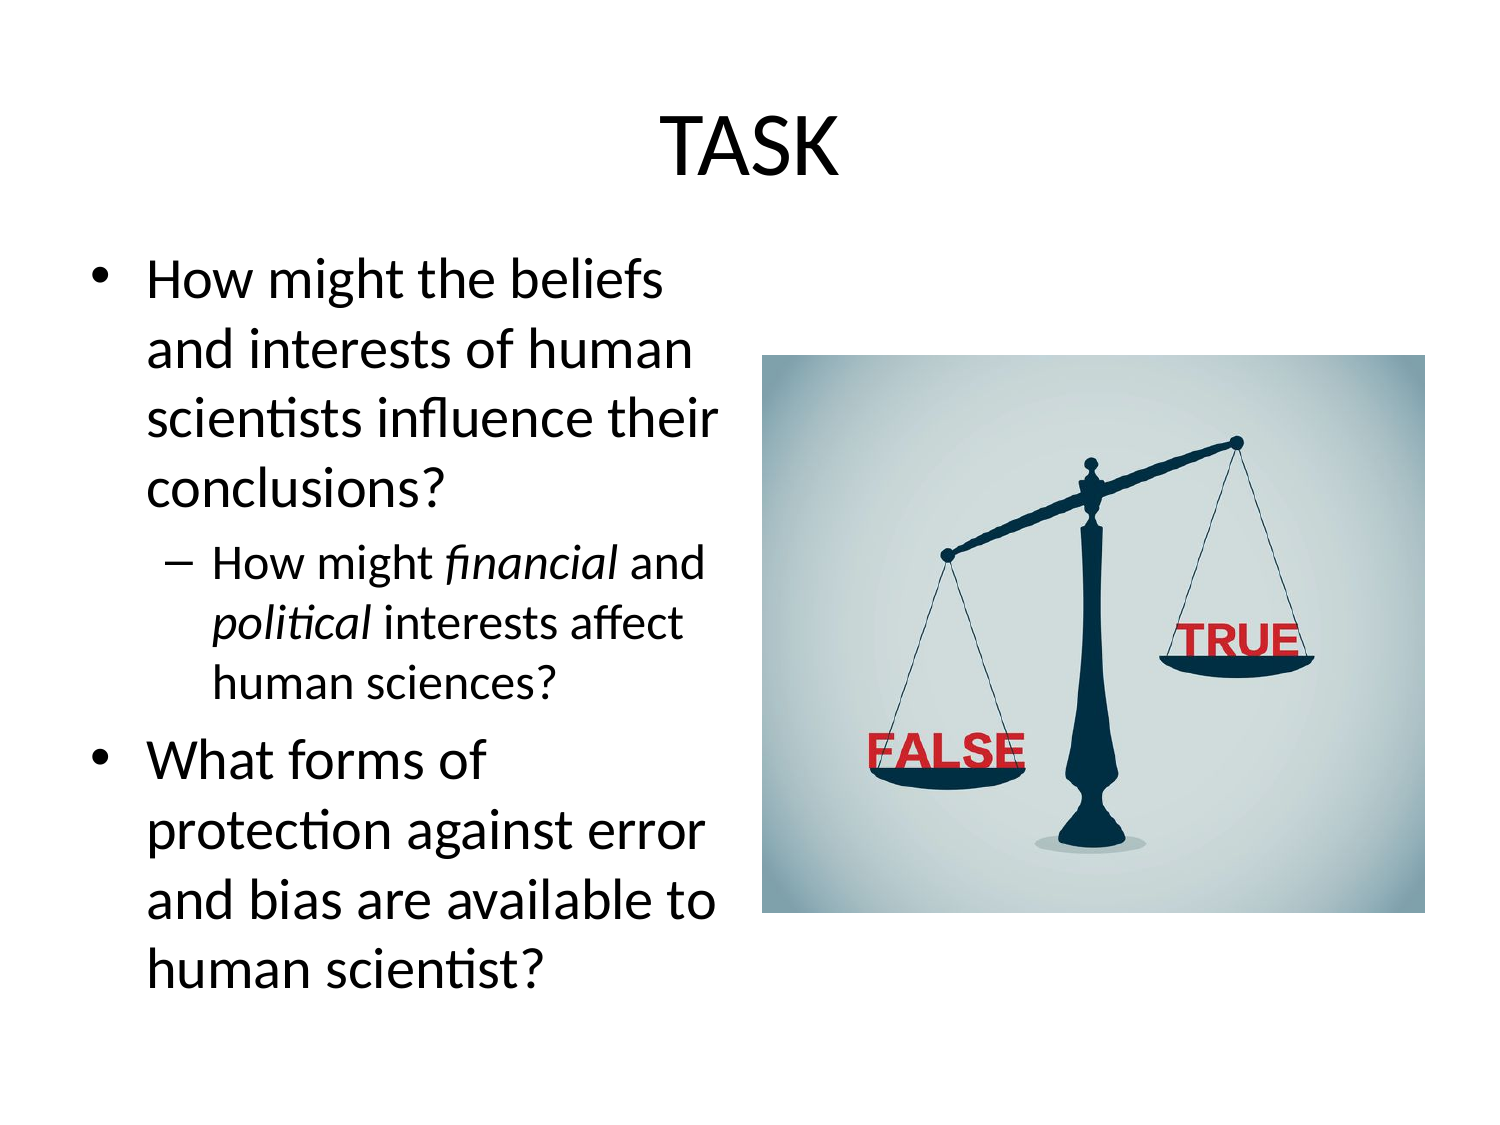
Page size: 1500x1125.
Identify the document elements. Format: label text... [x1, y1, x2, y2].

list How might the beliefs and interests of human scientists influence their conclusions? How might financial and political interests affect human sciences? What forms of protection against error and bias are available to human scientist? [75, 232, 738, 1024]
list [762, 354, 1426, 913]
title TASK [75, 45, 1425, 233]
